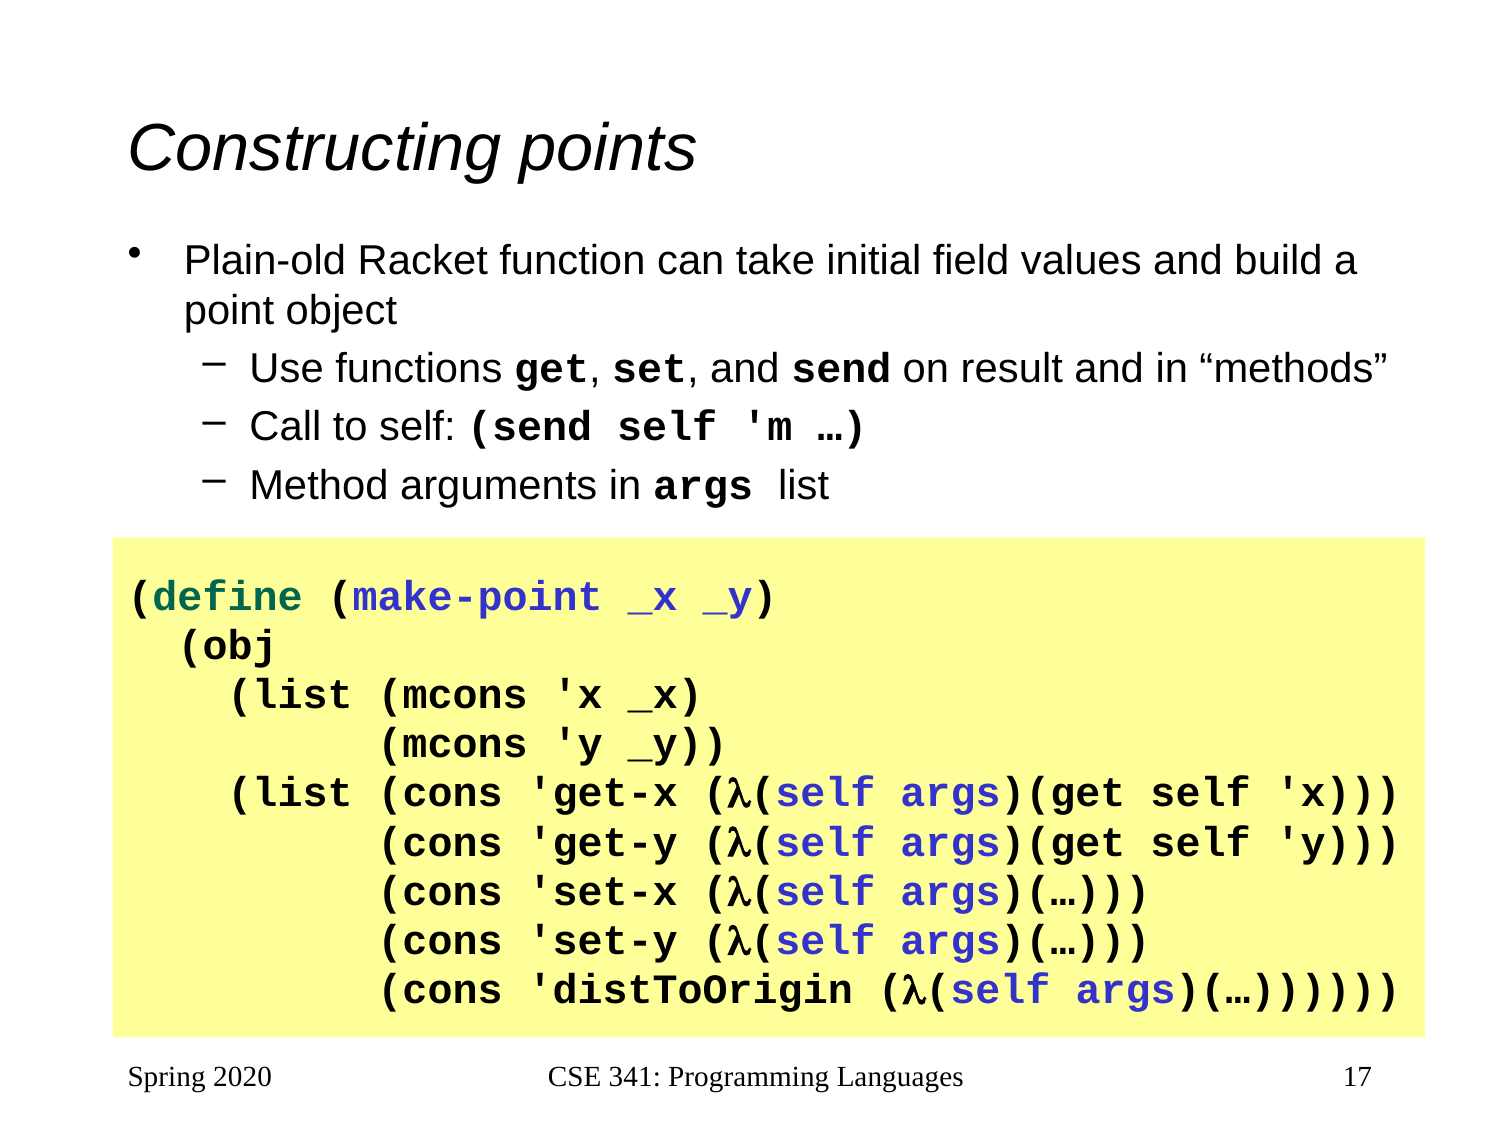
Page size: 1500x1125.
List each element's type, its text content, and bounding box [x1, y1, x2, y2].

text_box (define (make-point _x _y) (obj (list (mcons 'x _x) (mcons 'y _y)) (list (cons 'get-x ((self args)(get self 'x))) (cons 'get-y ((self args)(get self 'y))) (cons 'set-x ((self args)(…))) (cons 'set-y ((self args)(…))) (cons 'distToOrigin ((self args)(…)))))) [112, 537, 1425, 1038]
footer CSE 341: Programming Languages [474, 1049, 1038, 1125]
list Plain-old Racket function can take initial field values and build a point object Use functions get, set, and send on result and in “methods” Call to self: (send self 'm …) Method arguments in args list [112, 224, 1426, 963]
slide_number Spring 2020 [112, 1049, 426, 1125]
title Constructing points [112, 49, 1388, 224]
slide_number 17 [1074, 1049, 1388, 1125]
